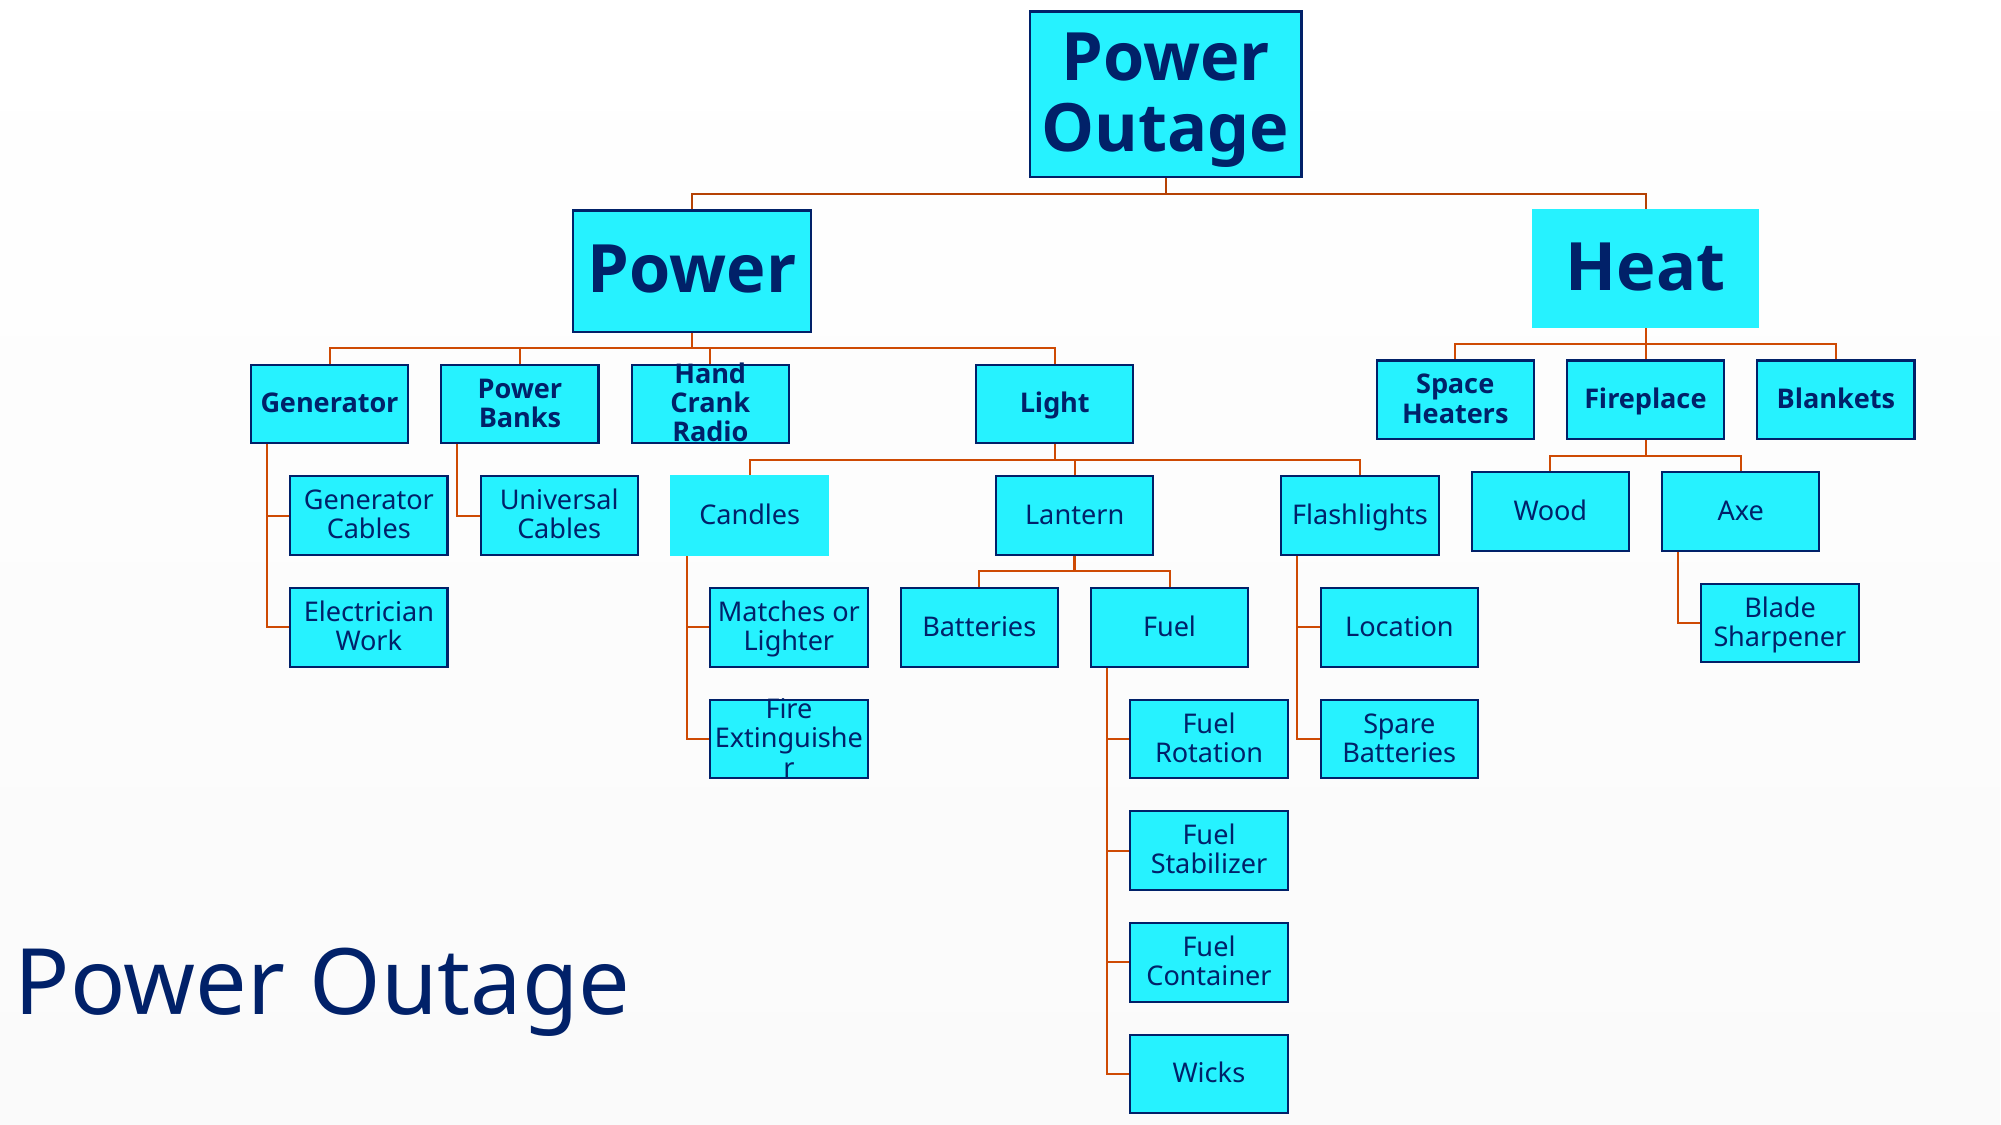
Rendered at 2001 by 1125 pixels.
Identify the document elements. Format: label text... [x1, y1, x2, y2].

title Power Outage [0, 928, 249, 1125]
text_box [249, 0, 1916, 1125]
